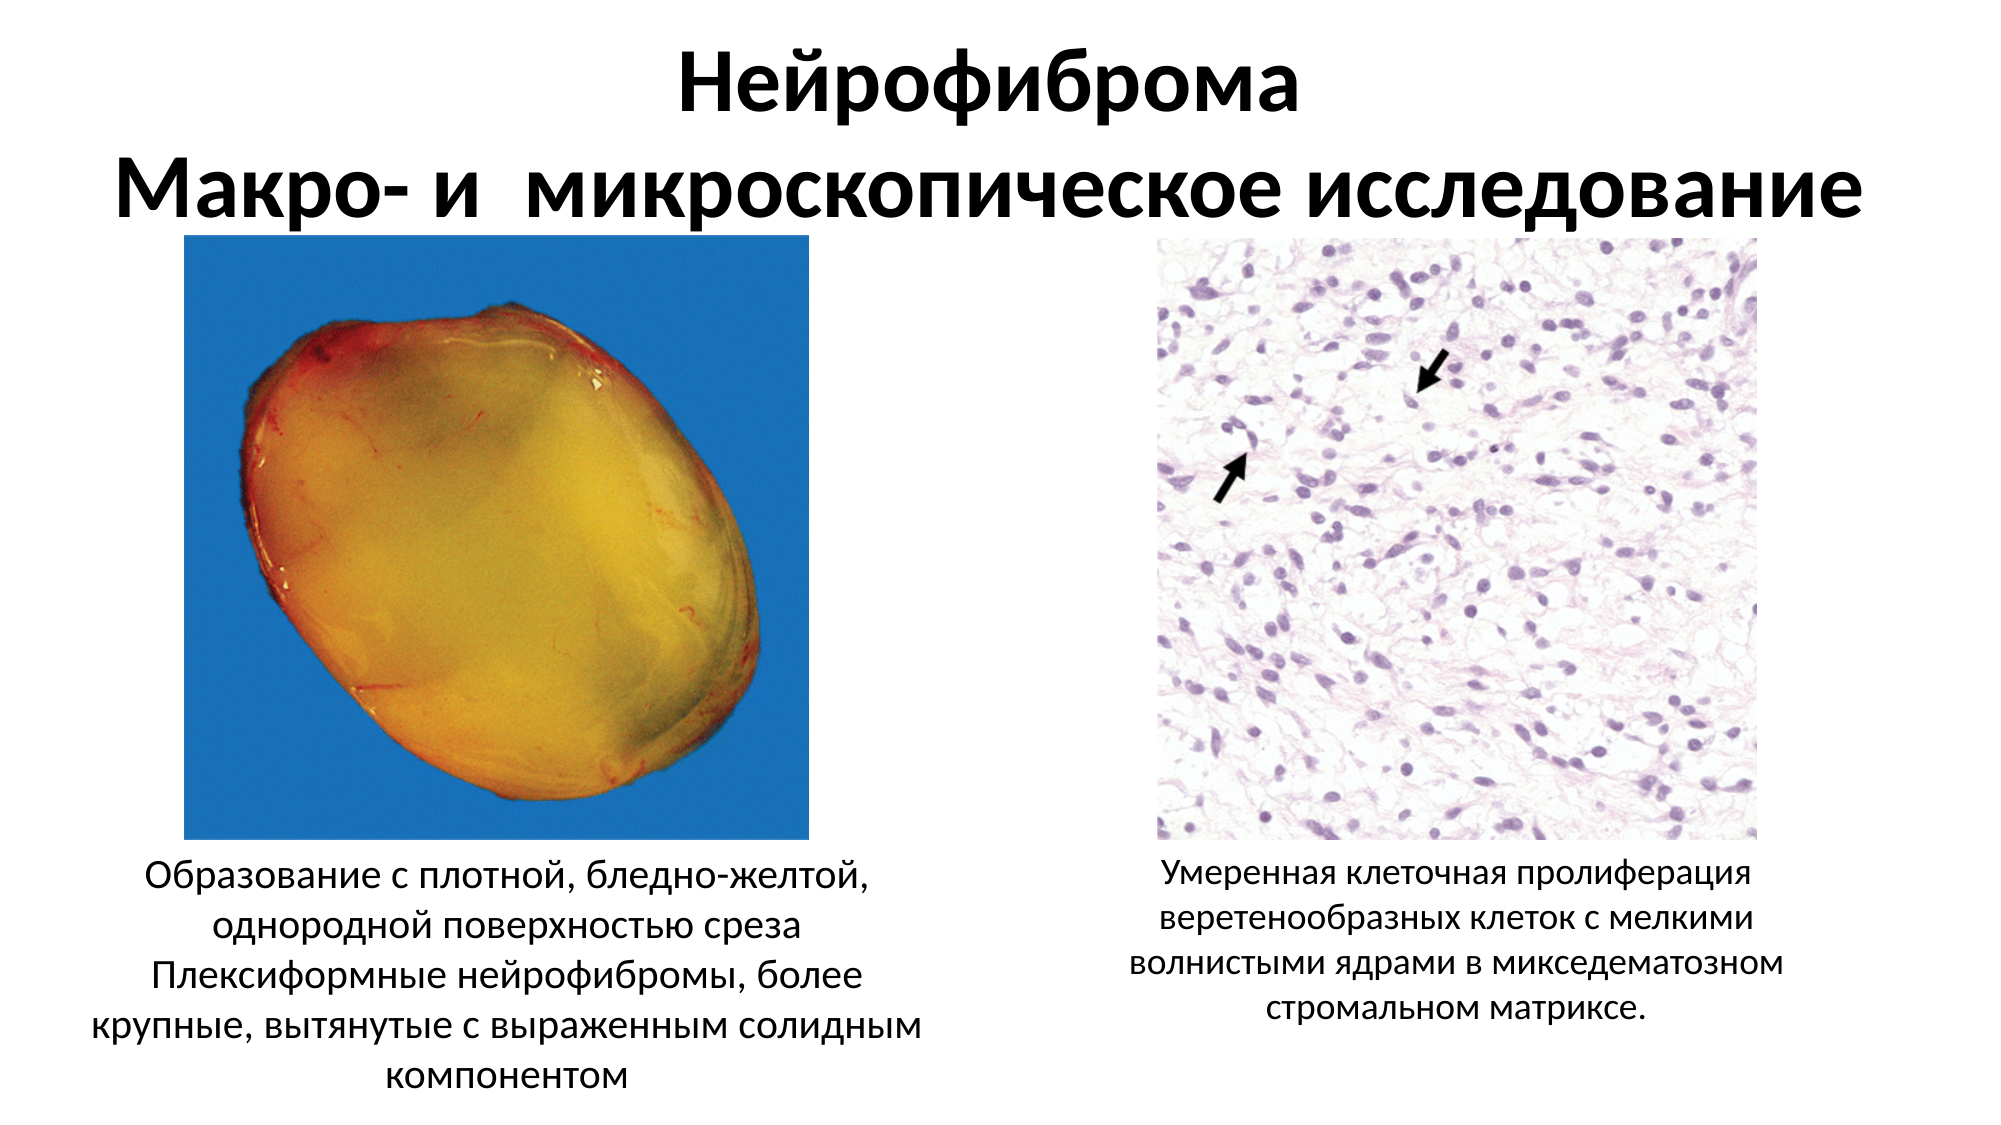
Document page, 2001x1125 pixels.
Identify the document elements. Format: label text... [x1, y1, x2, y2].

list Нейрофиброма Макро- и микроскопическое исследование [90, 36, 1890, 177]
text_box Умеренная клеточная пролиферация веретенообразных клеток с мелкими волнистыми ядрами в микседематозном стромальном матриксе. [1109, 839, 1804, 1035]
picture [184, 235, 809, 840]
text_box Образование с плотной, бледно-желтой, однородной поверхностью среза Плексиформные нейрофибромы, более крупные, вытянутые с выраженным солидным компонентом [69, 839, 946, 1105]
picture [1157, 238, 1757, 840]
